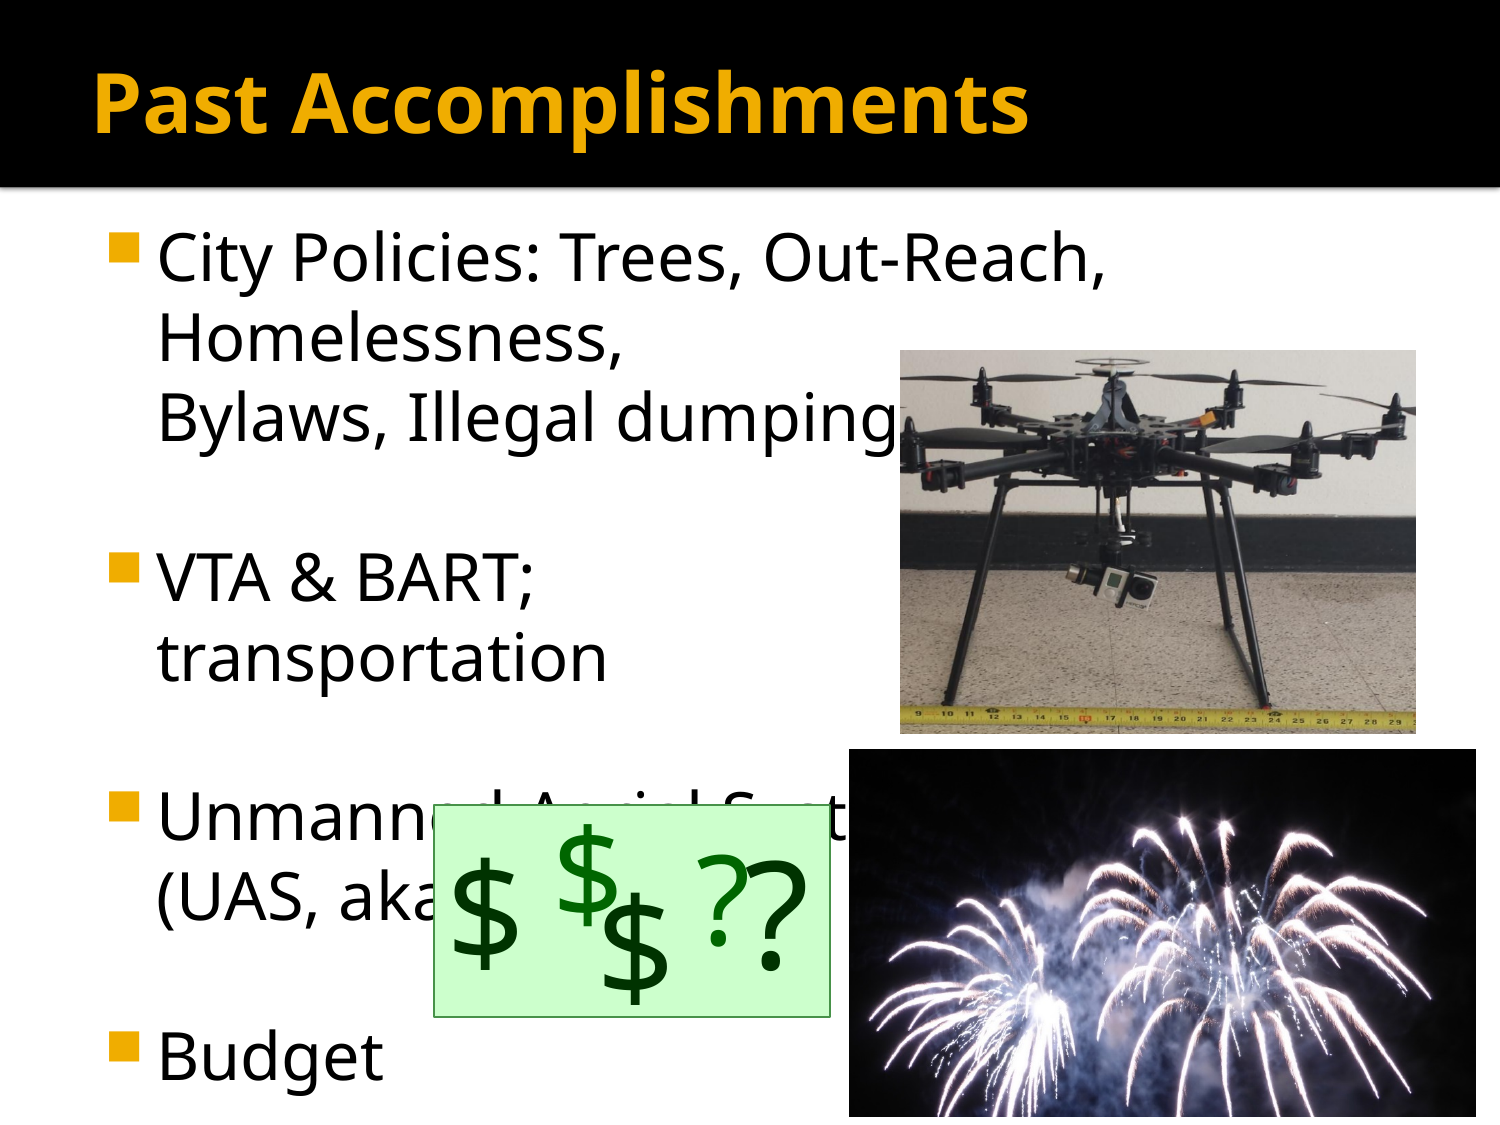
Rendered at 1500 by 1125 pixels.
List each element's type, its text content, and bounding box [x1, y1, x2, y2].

title Past Accomplishments [75, 25, 1425, 175]
picture [849, 749, 1476, 1117]
picture [899, 349, 1416, 735]
list City Policies: Trees, Out-Reach, Homelessness, Bylaws, Illegal dumping, ... VTA & BART; transportation Unmanned Aerial System (UAS, aka “Drones”) Budget Illegal Fireworks [75, 200, 1463, 1125]
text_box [424, 787, 839, 1035]
